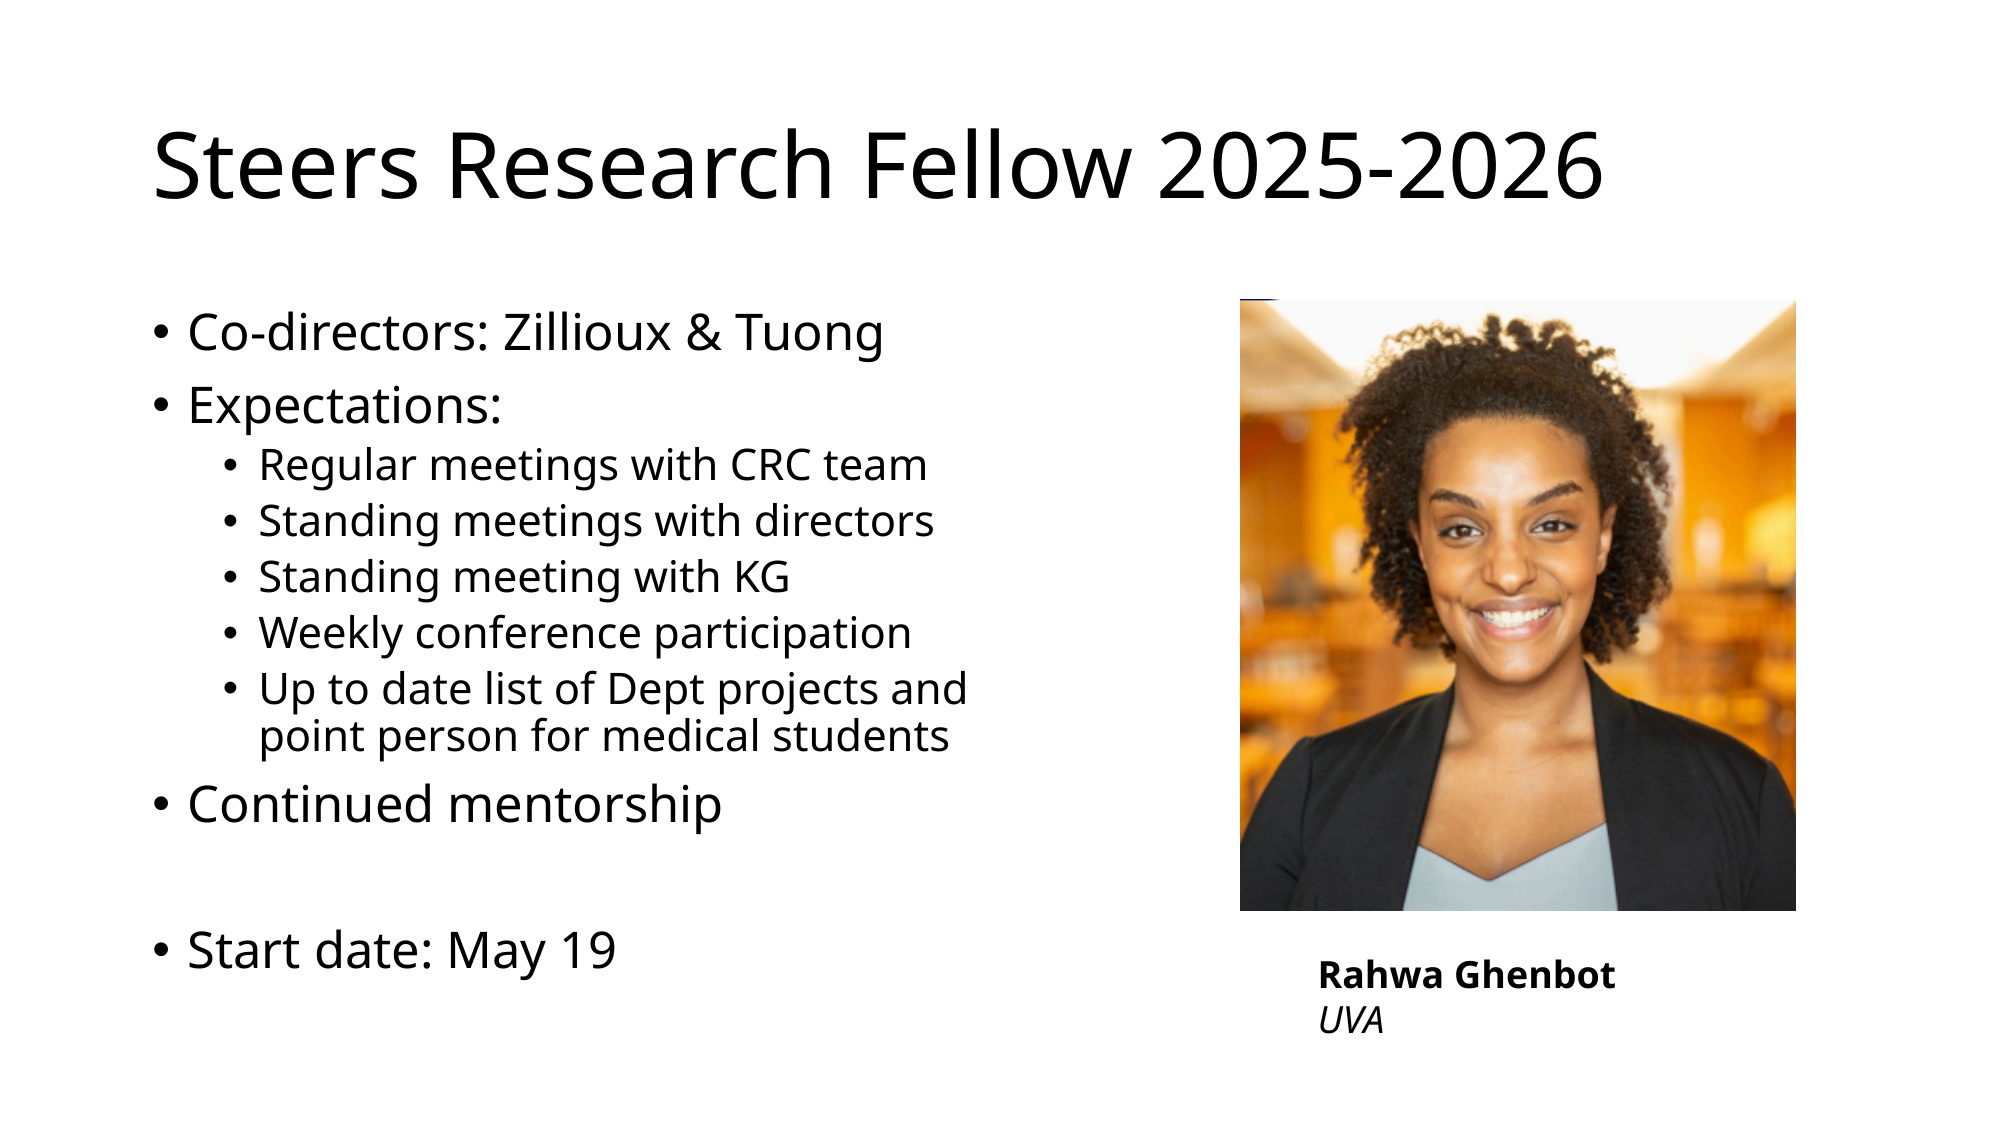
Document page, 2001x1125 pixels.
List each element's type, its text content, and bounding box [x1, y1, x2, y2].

text_box Rahwa Ghenbot UVA [1302, 943, 1632, 1049]
picture [1240, 298, 1797, 911]
title Steers Research Fellow 2025-2026 [137, 59, 1863, 278]
list Co-directors: Zillioux & Tuong Expectations: Regular meetings with CRC team Standing meetings with directors Standing meeting with KG Weekly conference participation Up to date list of Dept projects and point person for medical students Continued mentorship Start date: May 19 [137, 299, 988, 1014]
